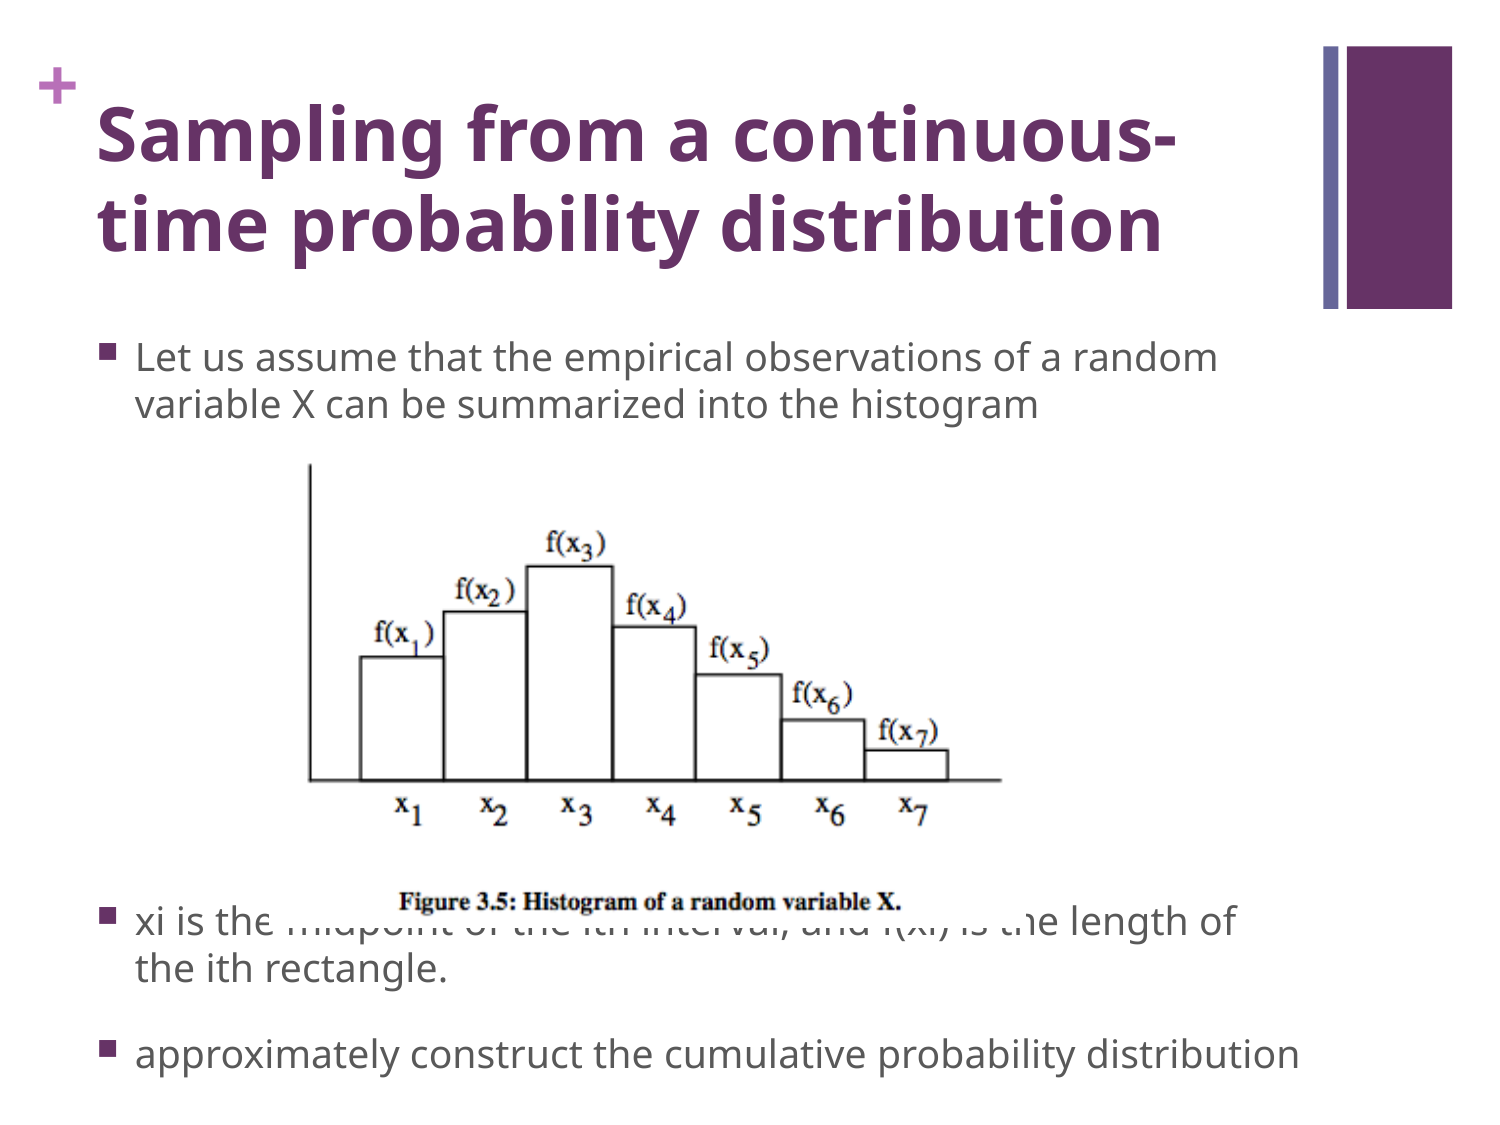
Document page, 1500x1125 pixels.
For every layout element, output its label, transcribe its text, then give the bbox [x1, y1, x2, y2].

list Let us assume that the empirical observations of a random variable X can be summarized into the histogram xi is the midpoint of the ith interval, and f(xi) is the length of the ith rectangle. approximately construct the cumulative probability distribution [81, 324, 1322, 1125]
picture [269, 432, 1026, 928]
title Sampling from a continuous-time probability distribution [81, 79, 1322, 263]
